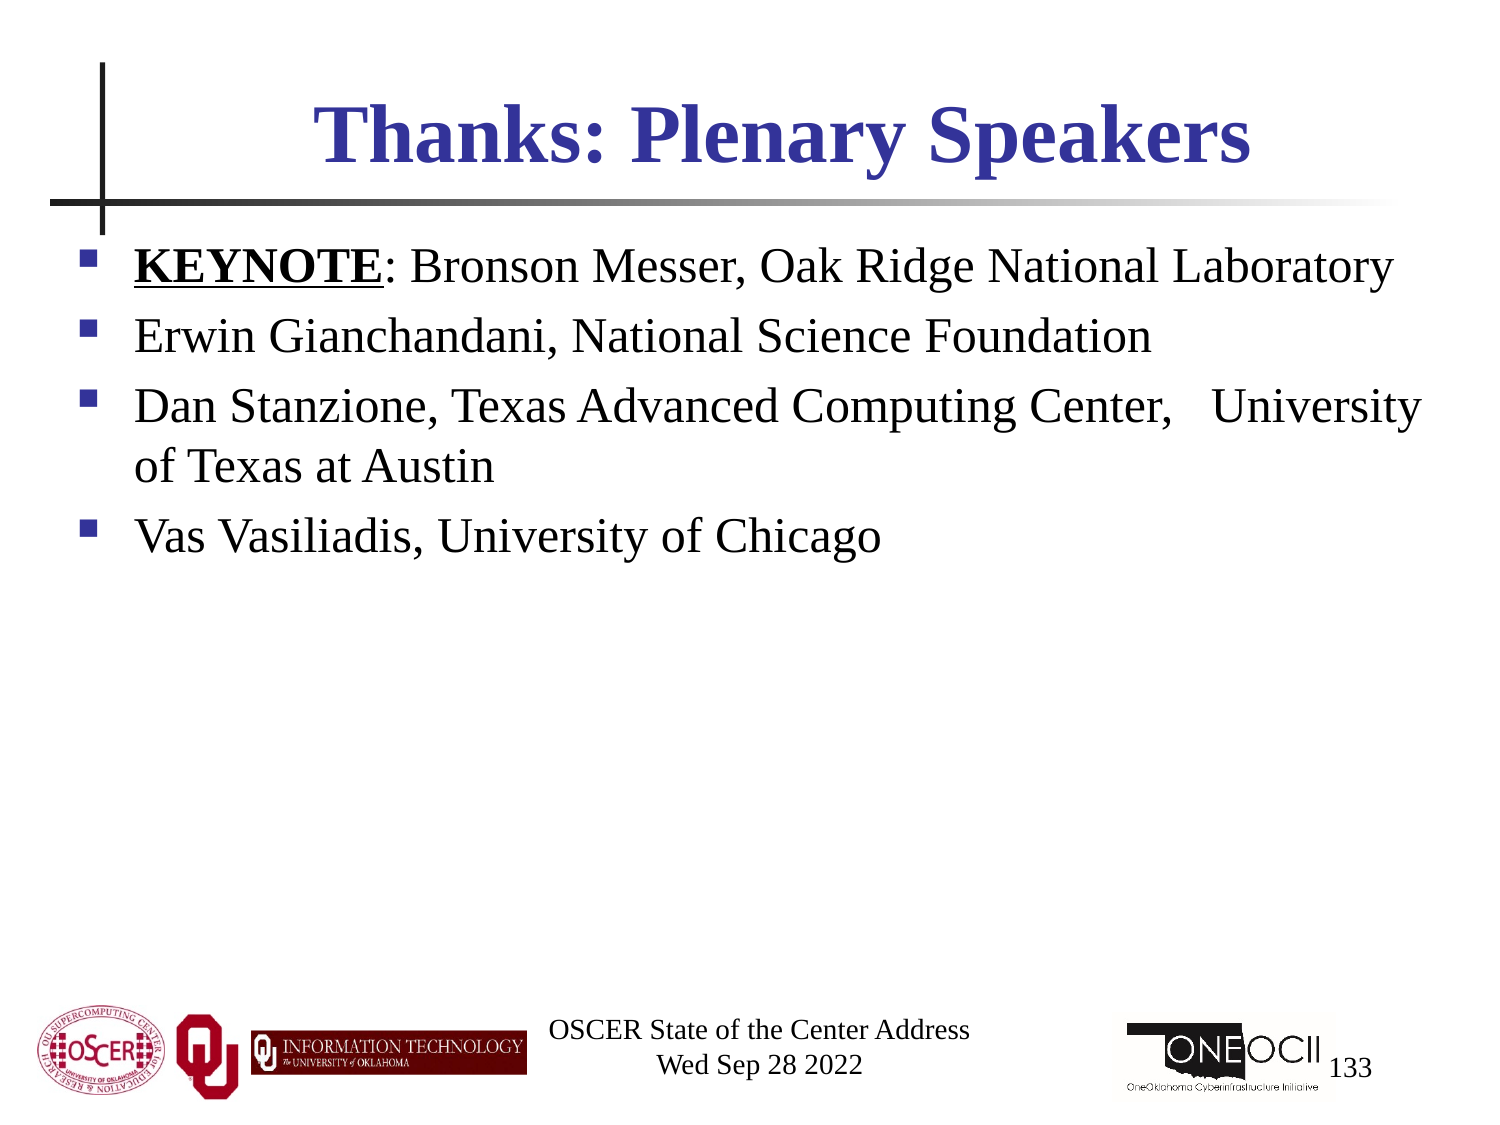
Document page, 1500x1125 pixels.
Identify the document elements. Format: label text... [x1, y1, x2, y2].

picture [1112, 1012, 1336, 1102]
picture [174, 1012, 240, 1102]
title Thanks: Plenary Speakers [124, 74, 1442, 187]
picture [247, 1028, 431, 1078]
picture [37, 1005, 165, 1095]
slide_number 133 [1174, 1015, 1388, 1091]
list KEYNOTE: Bronson Messer, Oak Ridge National Laboratory Erwin Gianchandani, National Science Foundation Dan Stanzione, Texas Advanced Computing Center, University of Texas at Austin Vas Vasiliadis, University of Chicago [62, 224, 1442, 988]
footer OSCER State of the Center Address Wed Sep 28 2022 [431, 1012, 1088, 1088]
